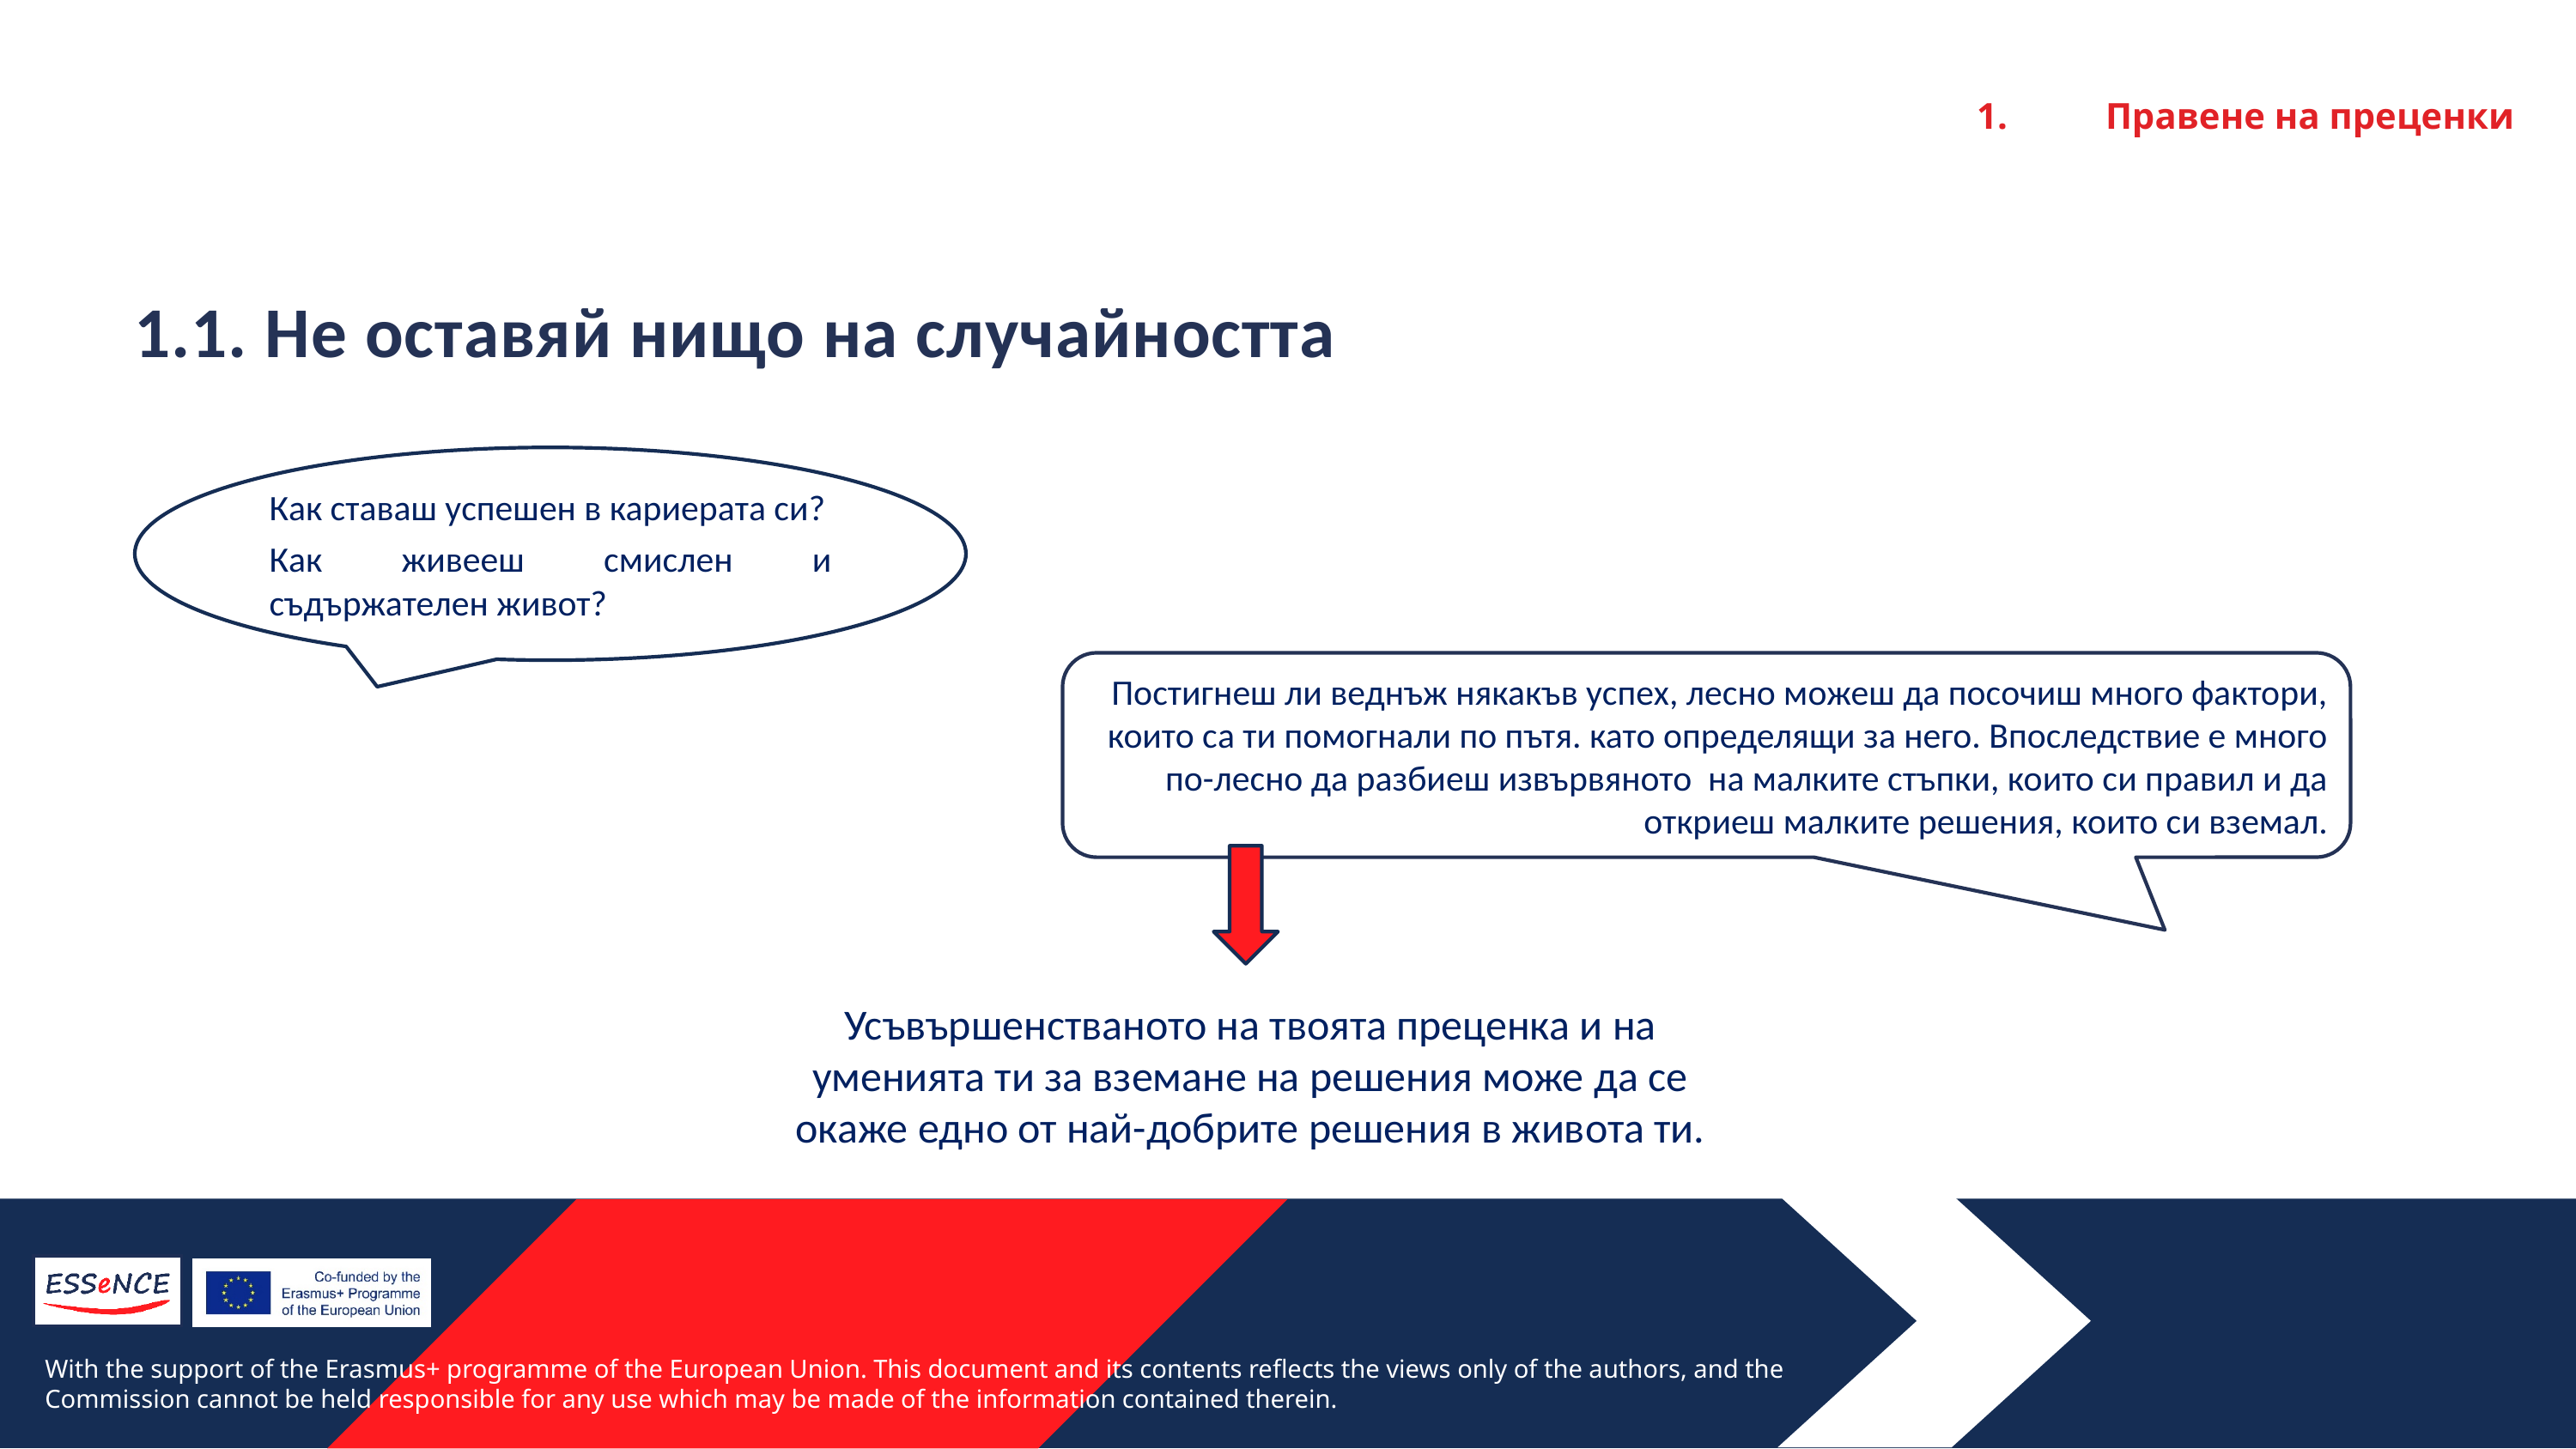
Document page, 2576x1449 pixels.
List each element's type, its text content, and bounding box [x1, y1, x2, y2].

text_box 1. Правене на преценки [1534, 91, 2515, 136]
text_box [1212, 844, 1280, 966]
text_box Как ставаш успешен в кариерата си? Как живееш смислен и съдържателен живот? [132, 446, 969, 689]
picture [192, 1258, 431, 1328]
picture [32, 1254, 183, 1328]
text_box 1.1. Не оставяй нищо на случайността [131, 284, 1471, 373]
text_box Усъвършенстваното на твоята преценка и на уменията ти за вземане на решения може да се окаже едно от най-добрите решения в живота ти. [762, 991, 1739, 1159]
text_box With the support of the Erasmus+ programme of the European Union. This document and its contents reflects the views only of the authors, and the Commission cannot be held responsible for any use which may be made of the information contained therein. [32, 1346, 1803, 1420]
text_box Постигнеш ли веднъж някакъв успех, лесно можеш да посочиш много фактори, които са ти помогнали по пътя. като определящи за него. Впоследствие е много по-лесно да разбиеш извървяното на малките стъпки, които си правил и да откриеш малките решения, които си вземал. [1060, 651, 2353, 932]
